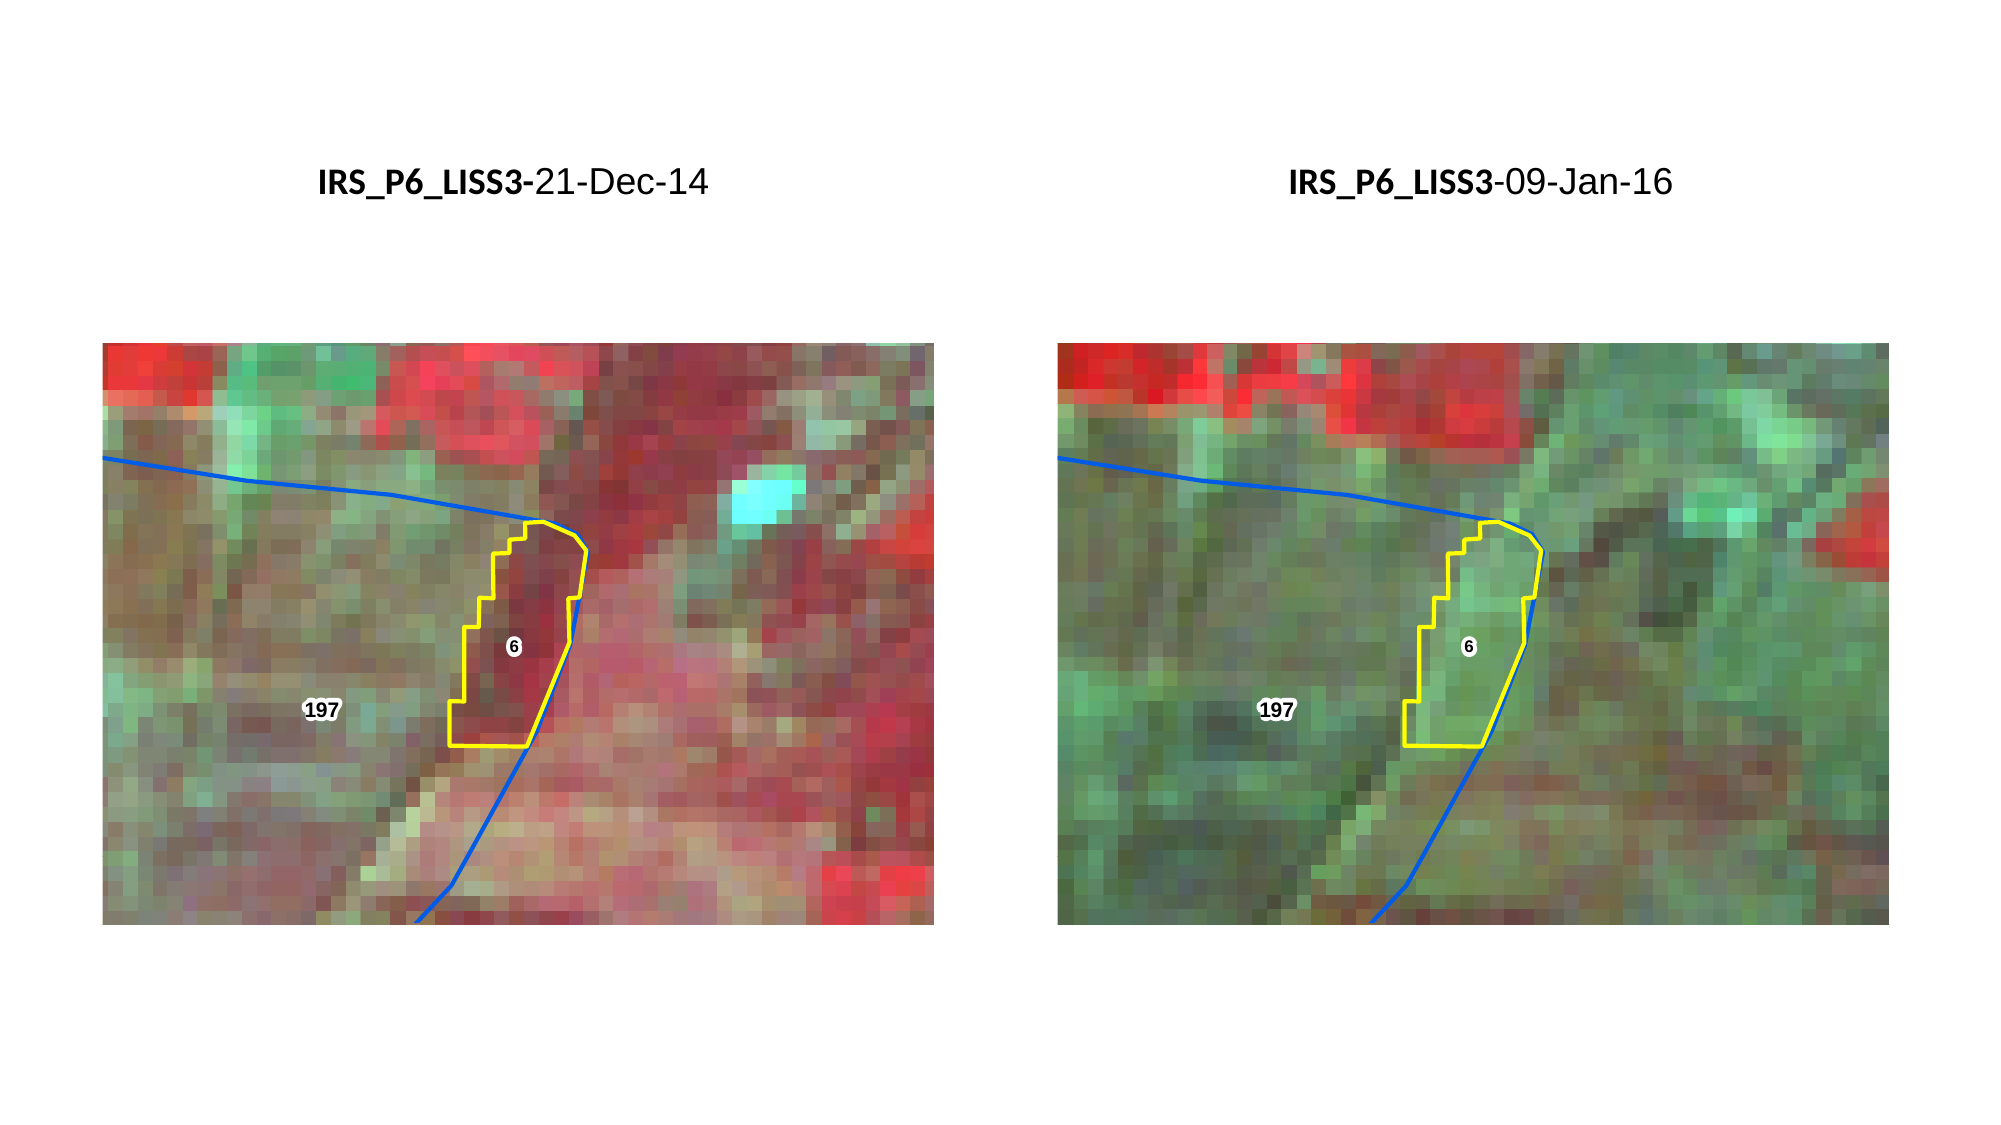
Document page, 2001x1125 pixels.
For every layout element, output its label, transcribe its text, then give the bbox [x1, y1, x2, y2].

text_box IRS_P6_LISS3-09-Jan-16 [1273, 149, 1689, 210]
text_box IRS_P6_LISS3-21-Dec-14 [303, 149, 733, 210]
picture [1057, 343, 1889, 926]
picture [102, 343, 934, 926]
